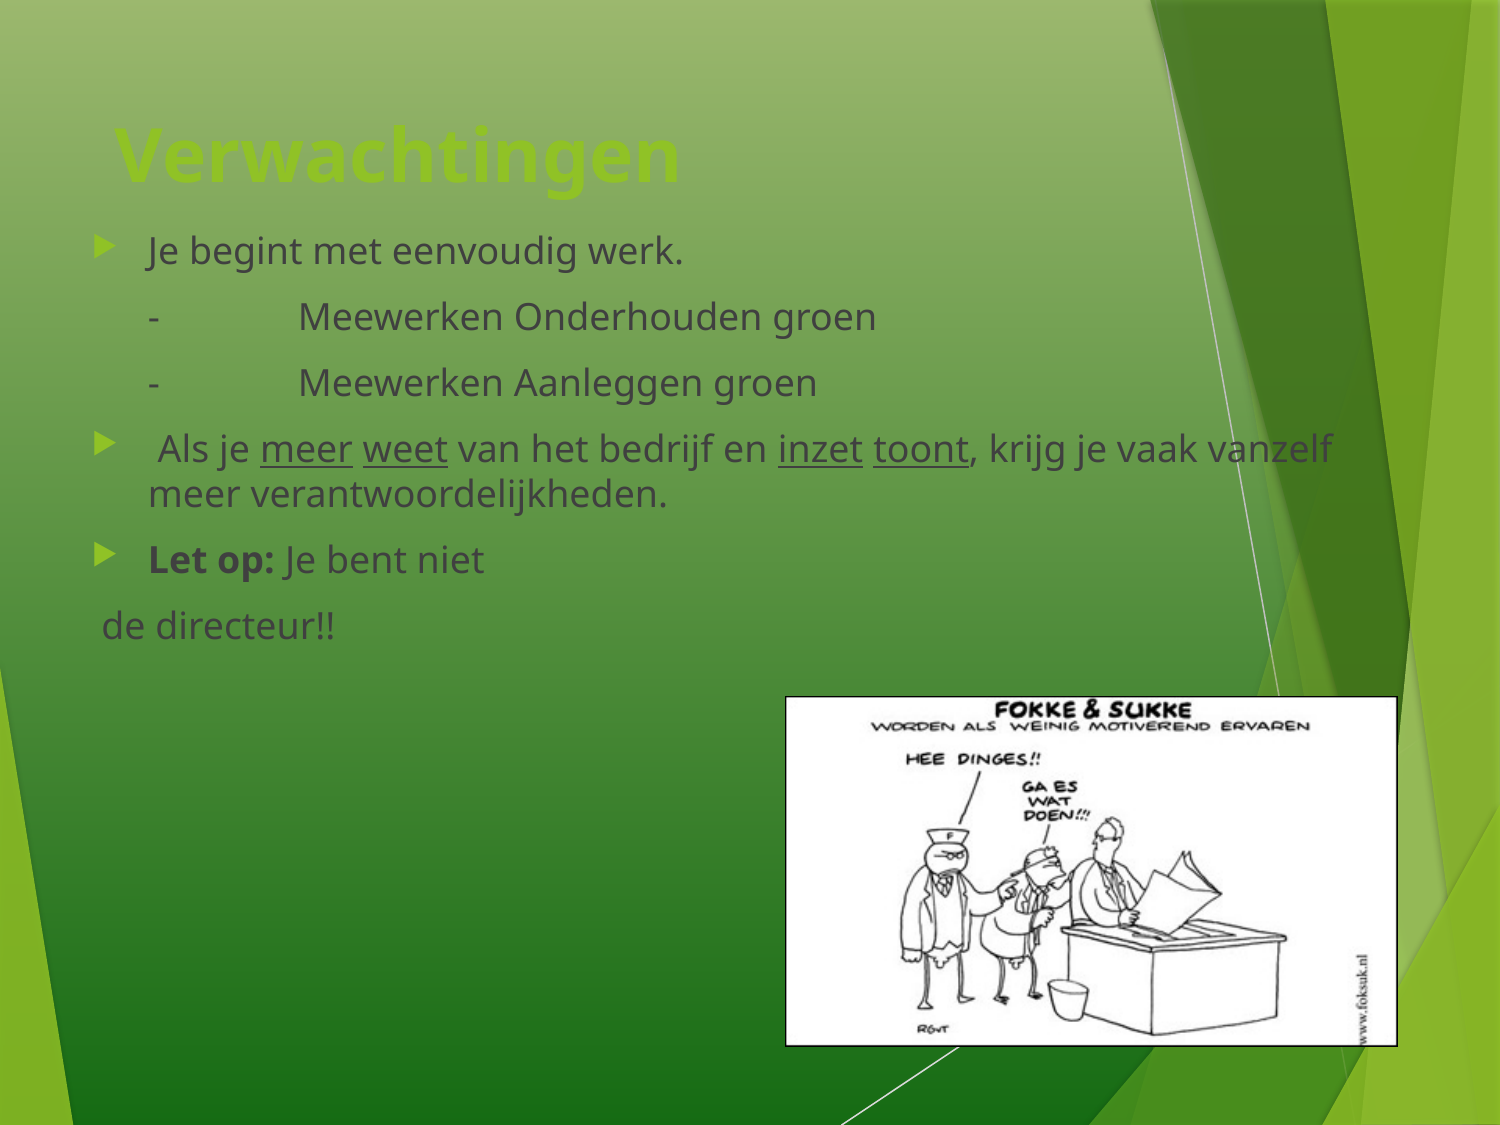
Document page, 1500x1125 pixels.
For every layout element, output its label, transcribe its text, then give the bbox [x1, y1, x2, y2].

list Je begint met eenvoudig werk. - Meewerken Onderhouden groen - Meewerken Aanleggen groen Als je meer weet van het bedrijf en inzet toont, krijg je vaak vanzelf meer verantwoordelijkheden. Let op: Je bent niet de directeur!! [76, 219, 1427, 1047]
picture [784, 696, 1399, 1048]
title Verwachtingen [99, 99, 1142, 219]
